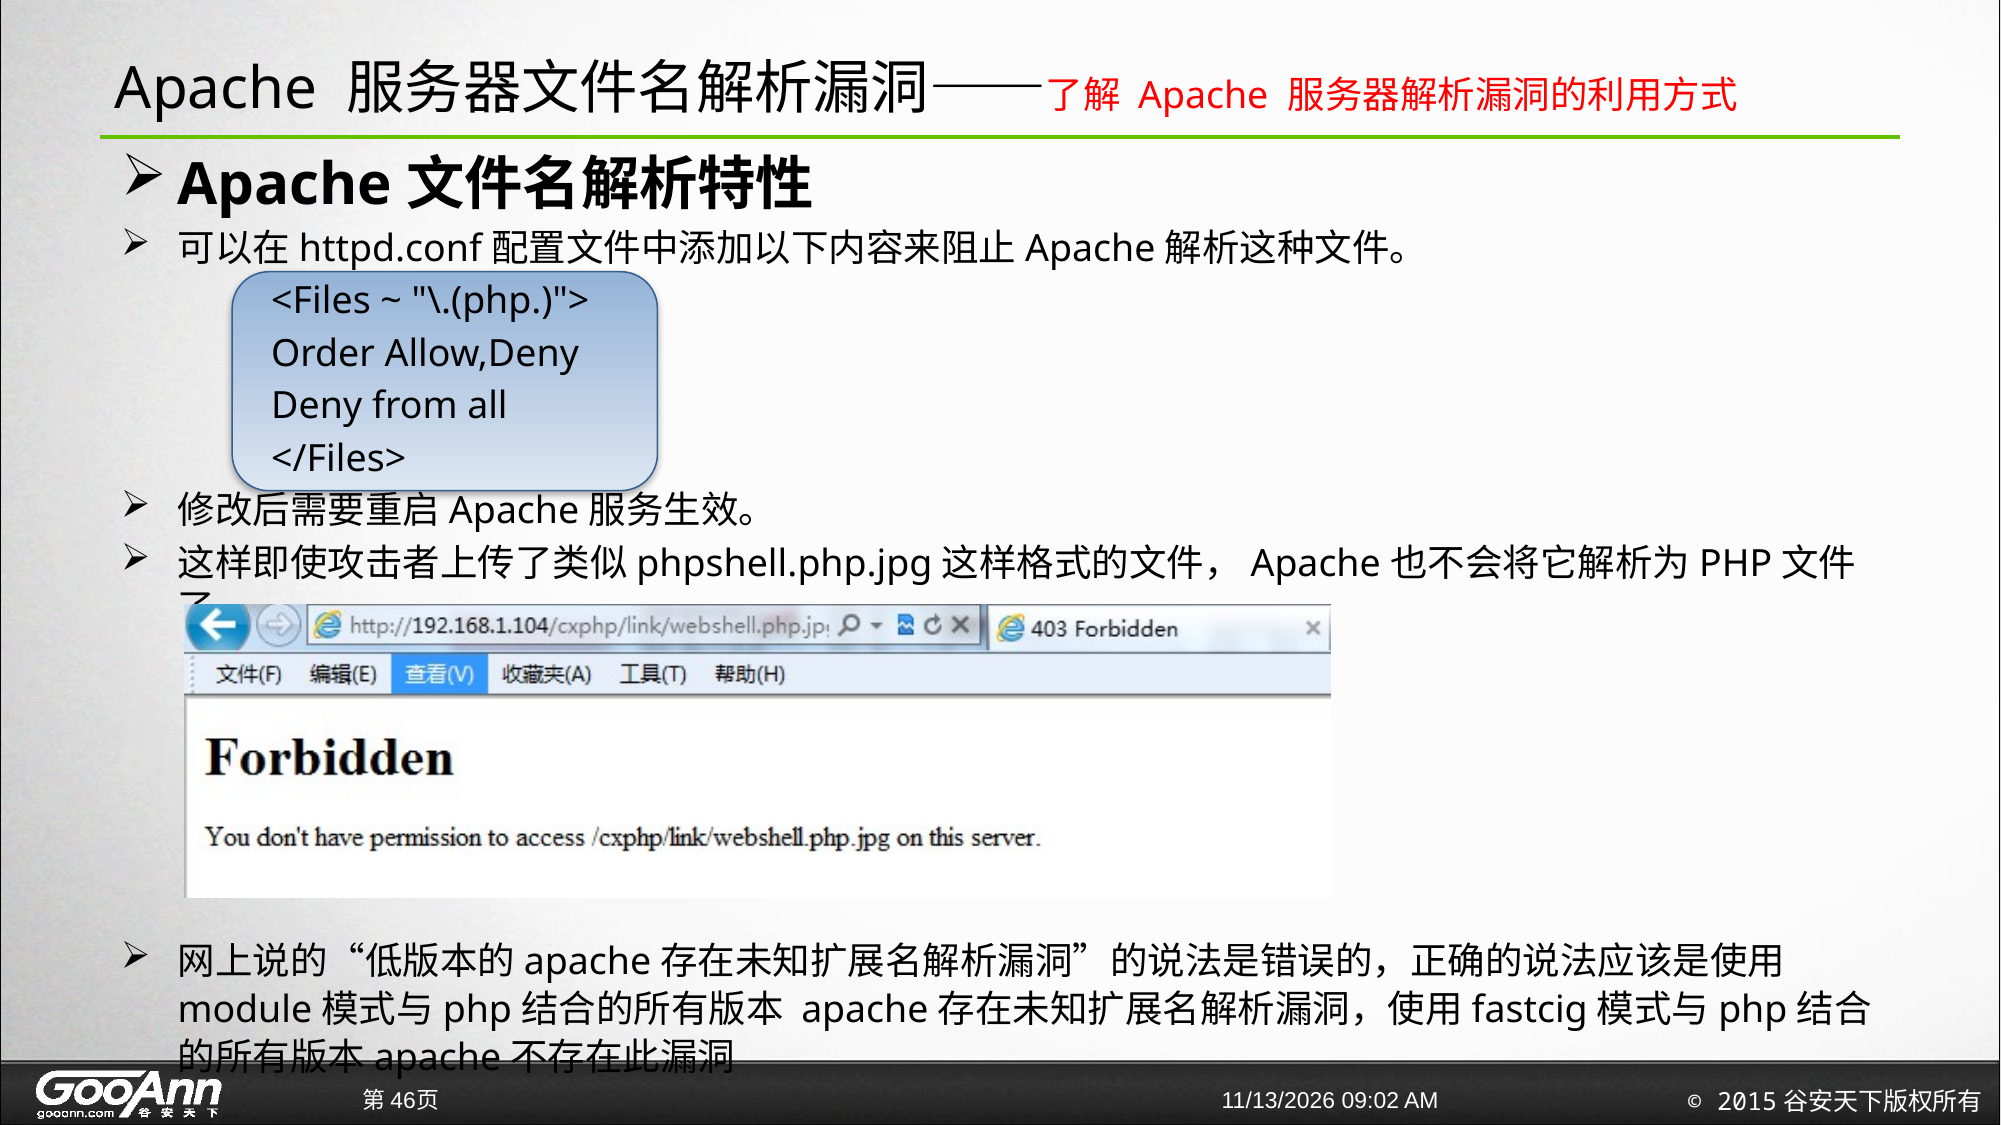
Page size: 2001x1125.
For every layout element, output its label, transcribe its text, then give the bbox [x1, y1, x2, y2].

title Apache 服务器文件名解析漏洞——了解 Apache 服务器解析漏洞的利用方式 [99, 45, 1900, 126]
list Apache文件名解析特性 可以在httpd.conf配置文件中添加以下内容来阻止Apache解析这种文件。 <Files ~ "\.(php.)"> Order Allow,Deny Deny from all </Files> 修改后需要重启Apache服务生效。 这样即使攻击者上传了类似phpshell.php.jpg这样格式的文件，Apache也不会将它解析为PHP文件了 网上说的“低版本的apache存在未知扩展名解析漏洞”的说法是错误的，正确的说法应该是使用module模式与php结合的所有版本 apache存在未知扩展名解析漏洞，使用fastcig模式与php结合的所有版本apache不存在此漏洞 [106, 160, 1907, 1086]
picture [0, 0, 2001, 1125]
